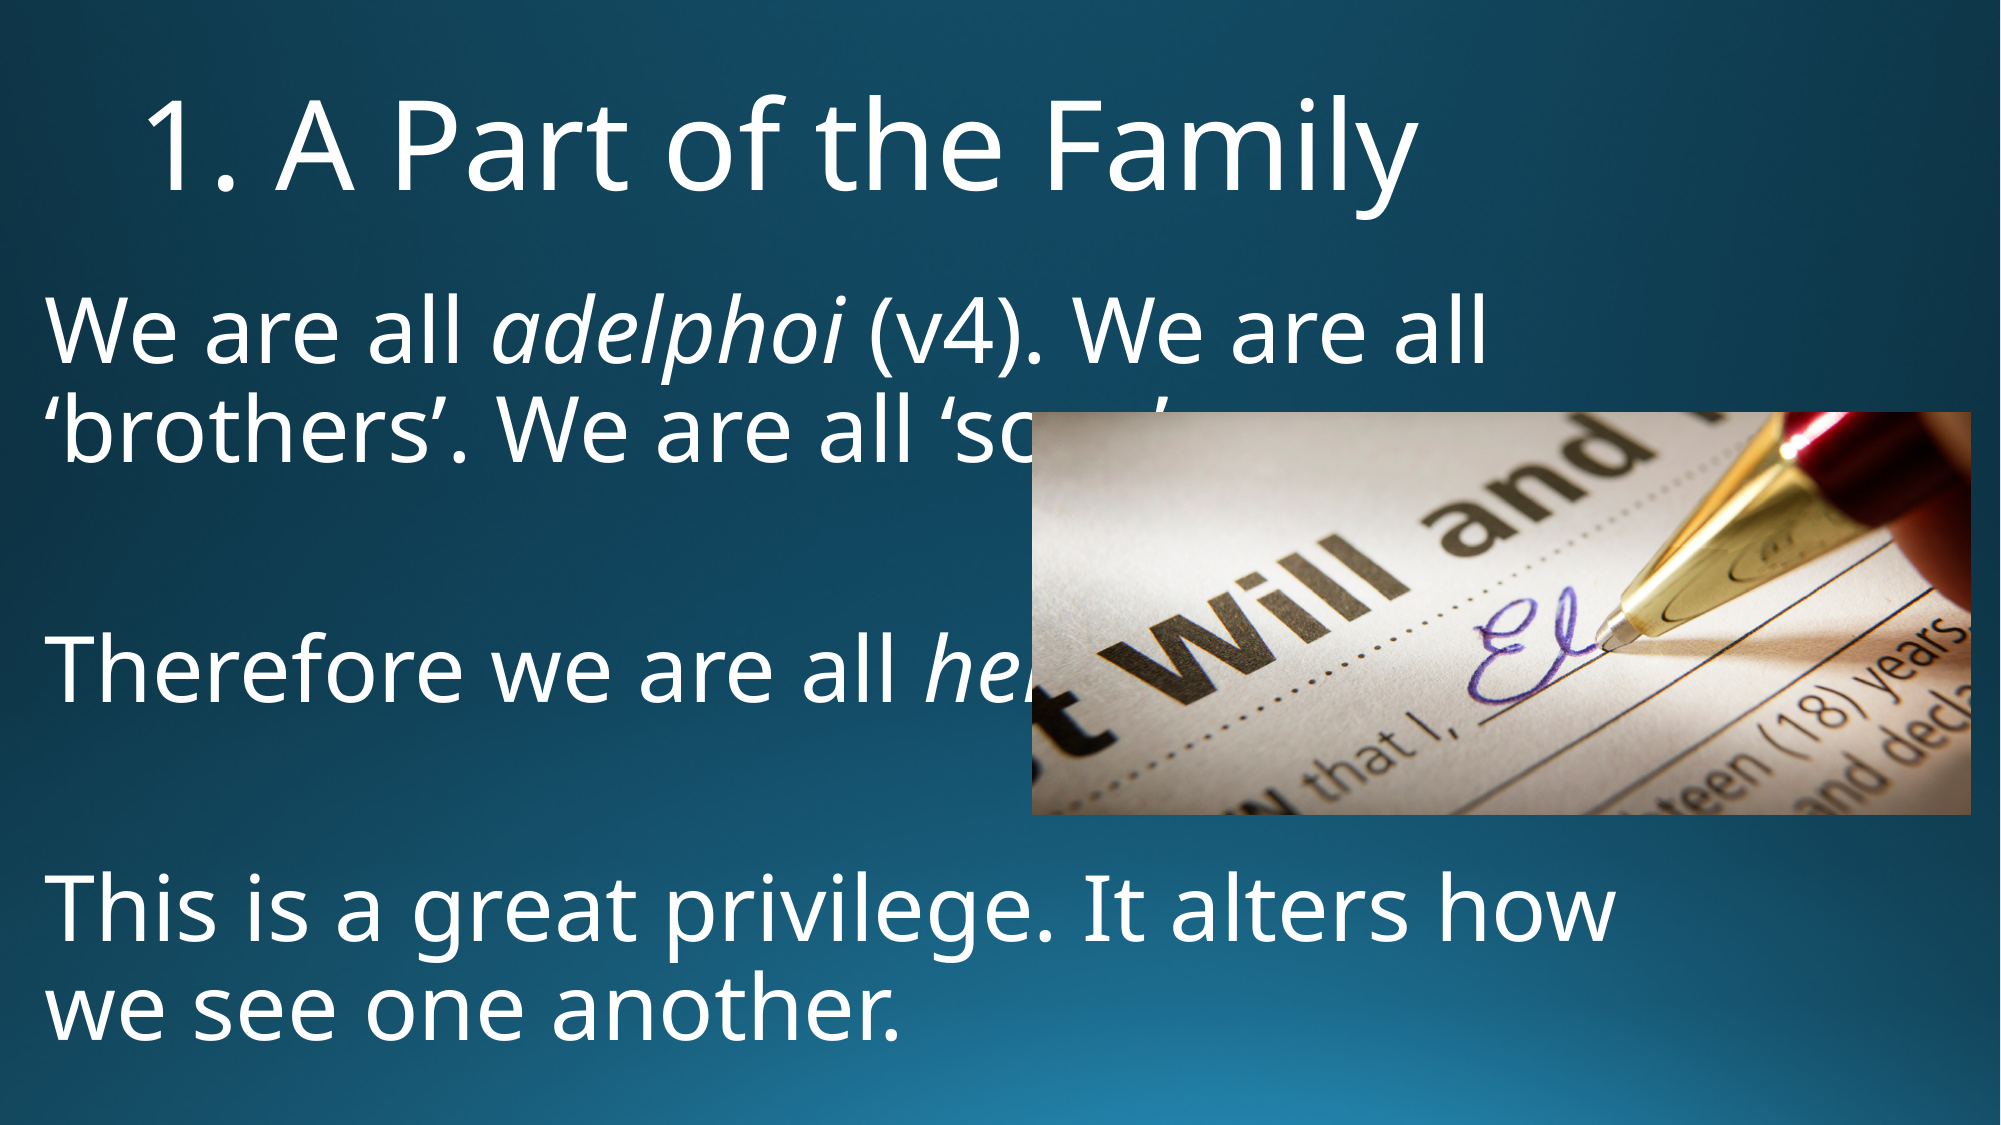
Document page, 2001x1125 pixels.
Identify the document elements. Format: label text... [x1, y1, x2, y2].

list We are all adelphoi (v4). We are all ‘brothers’. We are all ‘sons’. Therefore we are all heirs This is a great privilege. It alters how we see one another. [29, 277, 1755, 992]
title 1. A Part of the Family [122, 41, 1848, 259]
picture [0, 0, 2001, 1125]
